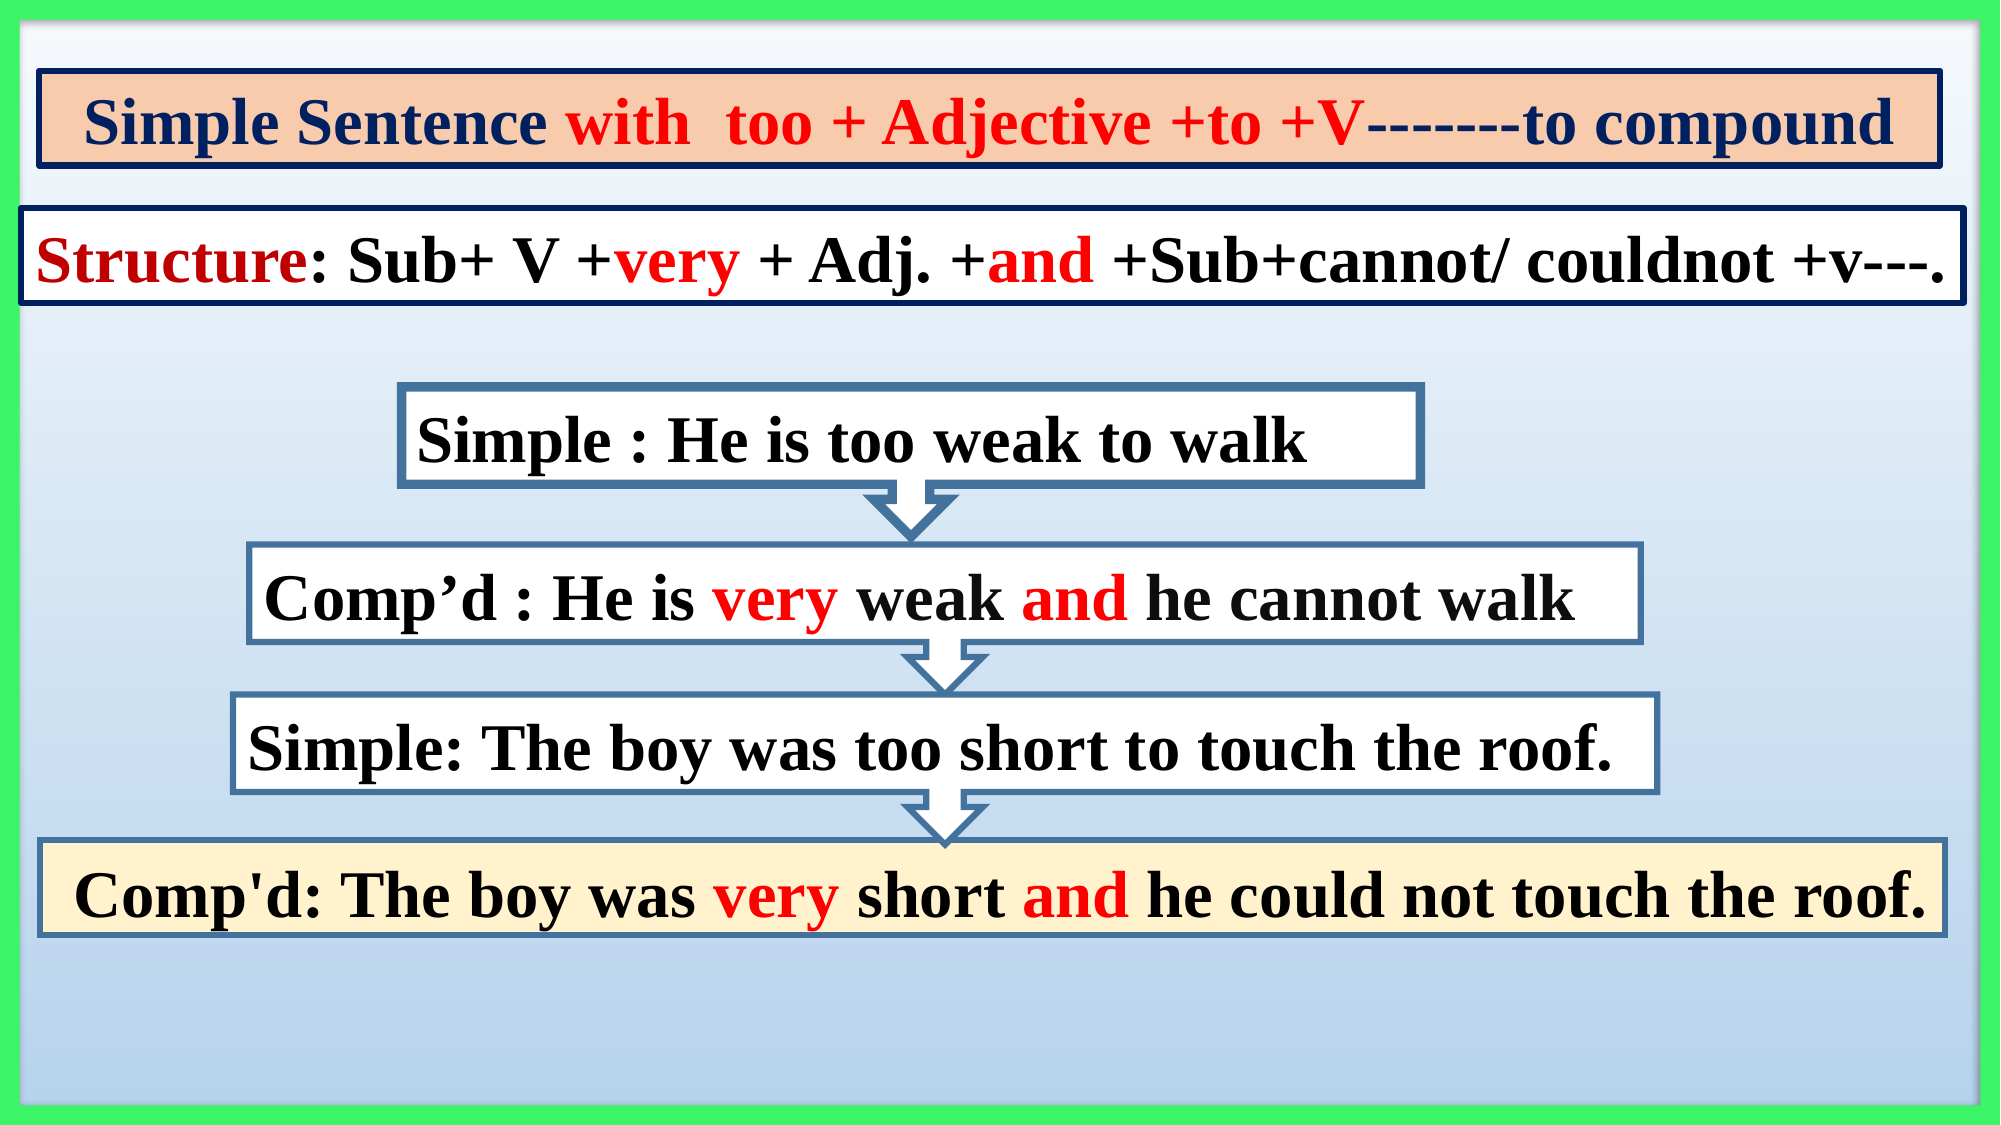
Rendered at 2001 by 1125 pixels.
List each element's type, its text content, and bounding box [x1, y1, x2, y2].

text_box Simple : He is too weak to walk [400, 385, 1422, 539]
text_box Simple: The boy was too short to touch the roof. [231, 693, 1659, 847]
text_box Structure: Sub+ V +very + Adj. +and +Sub+cannot/ couldnot +v---. [21, 208, 1964, 303]
text_box Simple Sentence with too + Adjective +to +V-------to compound [39, 70, 1941, 166]
text_box [0, 0, 2000, 1125]
text_box Comp'd: The boy was very short and he could not touch the roof. [39, 839, 1946, 936]
text_box Comp’d : He is very weak and he cannot walk [248, 543, 1642, 693]
